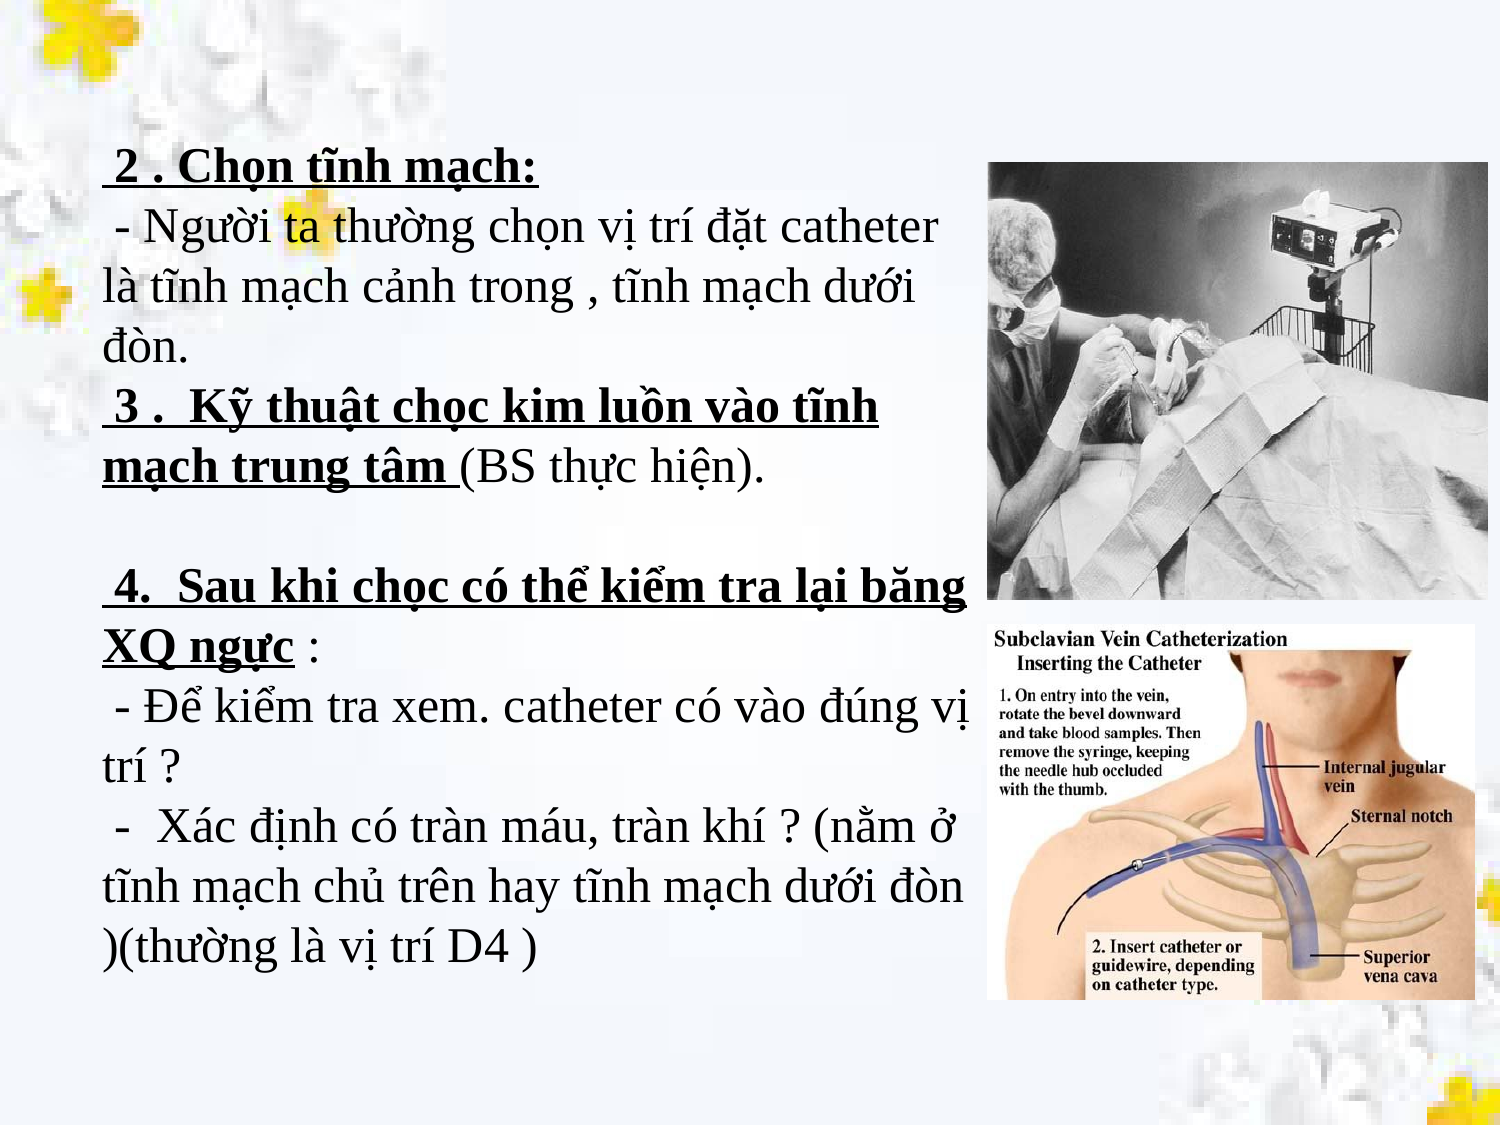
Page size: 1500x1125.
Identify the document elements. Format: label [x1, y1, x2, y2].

picture [987, 162, 1488, 601]
list [0, 0, 1500, 1125]
picture [987, 624, 1476, 1001]
